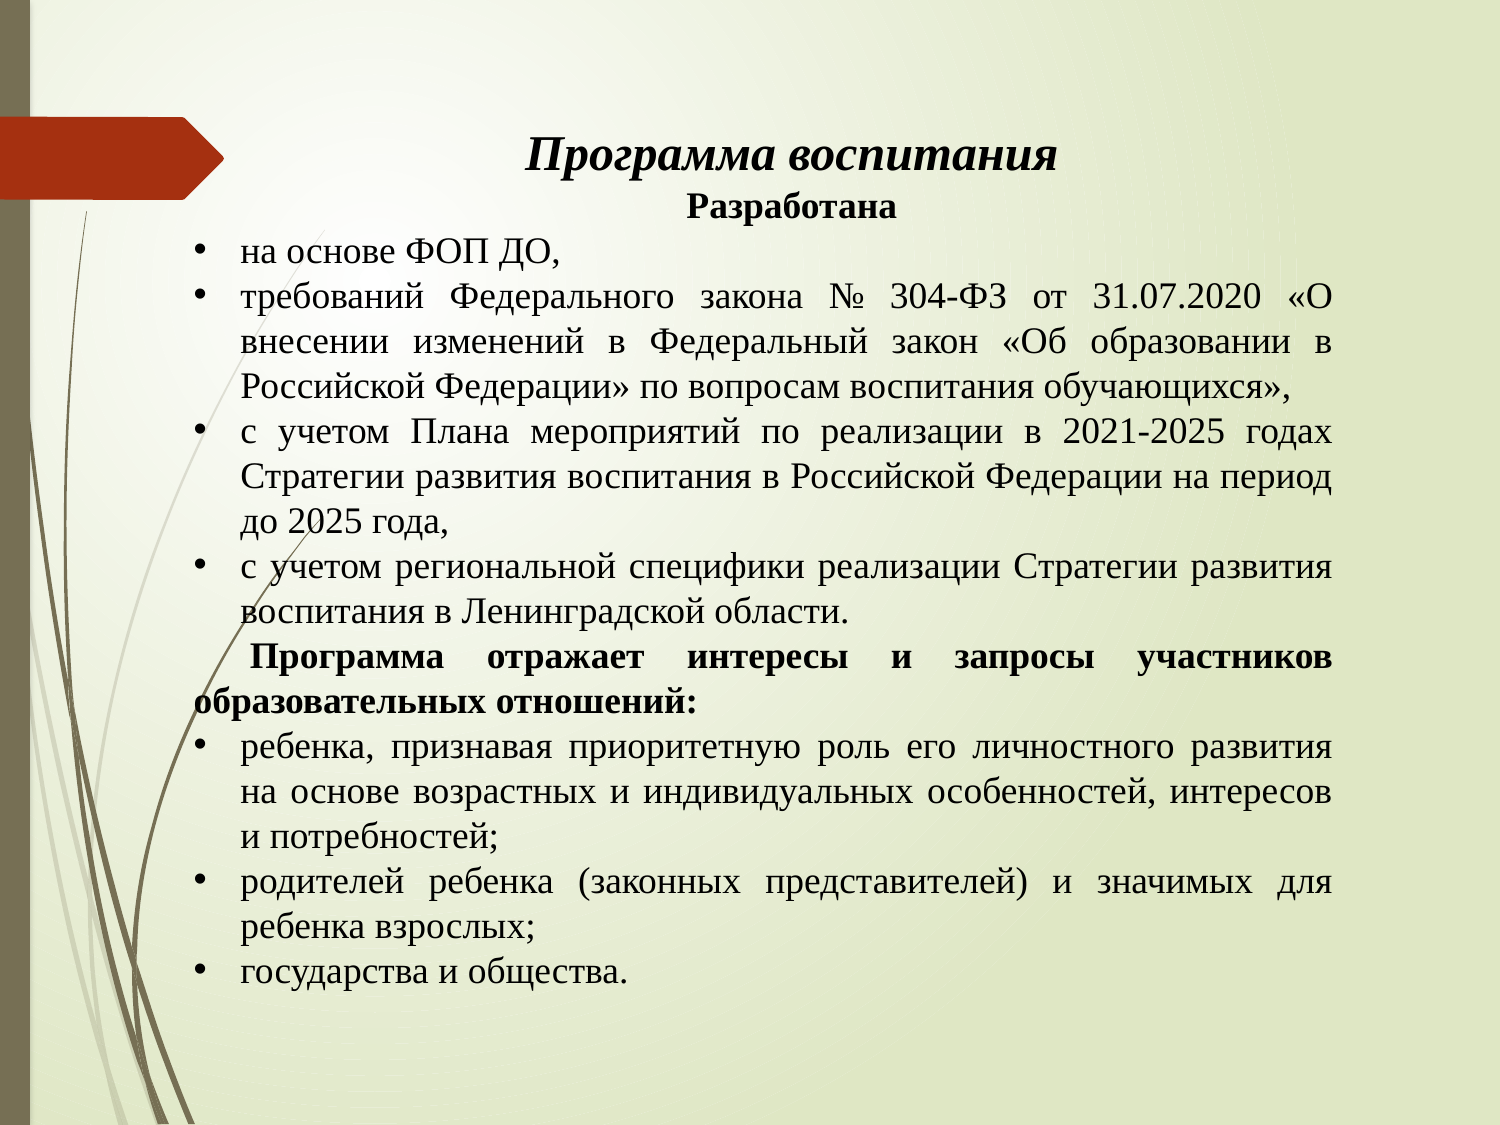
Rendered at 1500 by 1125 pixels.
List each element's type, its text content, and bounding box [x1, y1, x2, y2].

text_box Программа воспитания Разработана на основе ФОП ДО, требований Федерального закона № 304-ФЗ от 31.07.2020 «О внесении изменений в Федеральный закон «Об образовании в Российской Федерации» по вопросам воспитания обучающихся», с учетом Плана мероприятий по реализации в 2021-2025 годах Стратегии развития воспитания в Российской Федерации на период до 2025 года, с учетом региональной специфики реализации Стратегии развития воспитания в Ленинградской области. Программа отражает интересы и запросы участников образовательных отношений: ребенка, признавая приоритетную роль его личностного развития на основе возрастных и индивидуальных особенностей, интересов и потребностей; родителей ребенка (законных представителей) и значимых для ребенка взрослых; государства и общества. [178, 113, 1349, 999]
